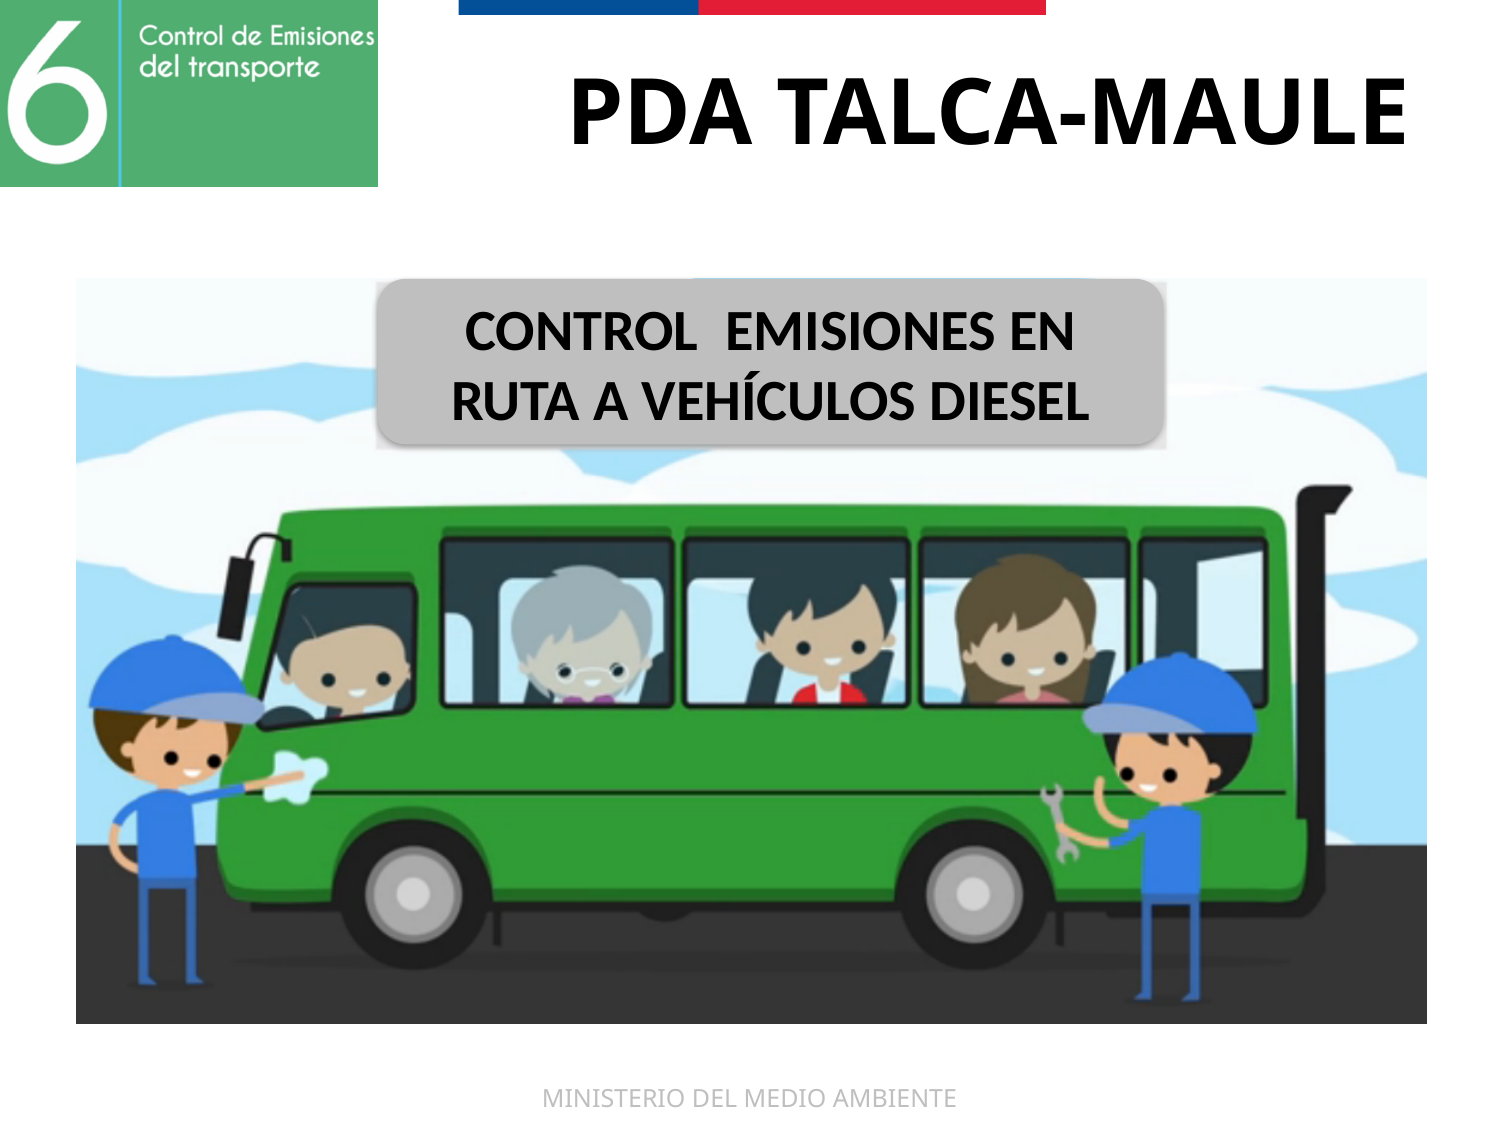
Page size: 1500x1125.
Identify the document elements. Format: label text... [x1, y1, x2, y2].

picture [0, 0, 379, 188]
title PDA TALCA-MAULE [75, 45, 1425, 233]
picture [76, 278, 1427, 1024]
